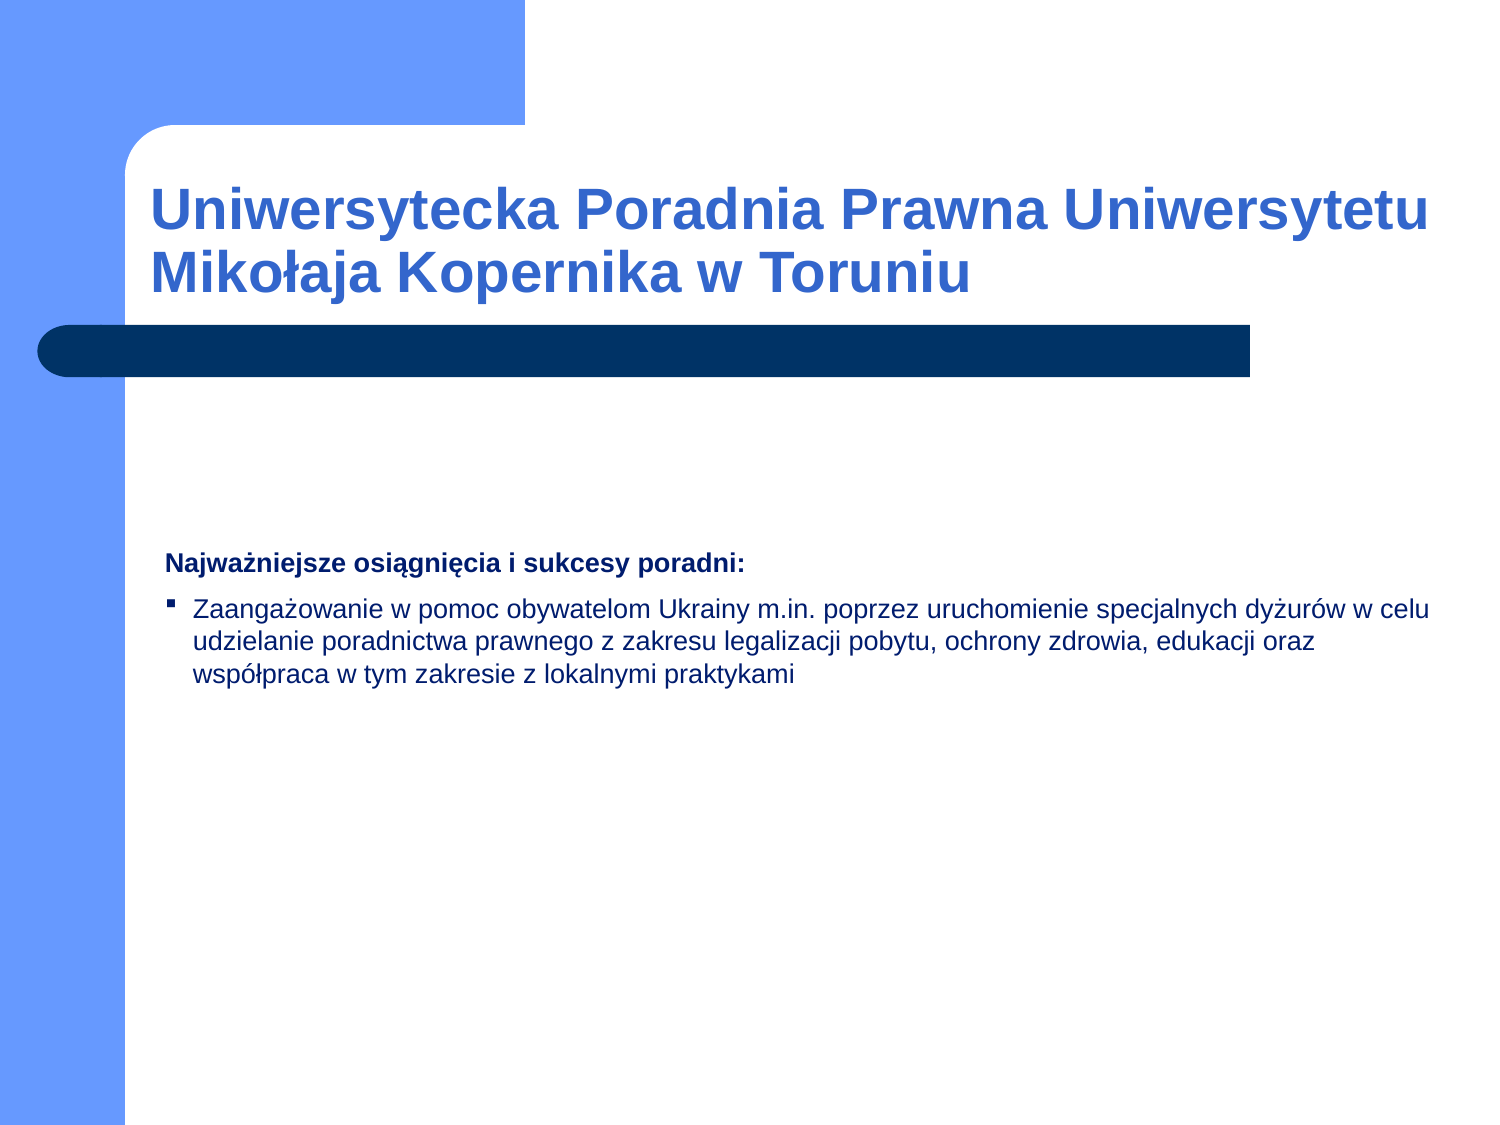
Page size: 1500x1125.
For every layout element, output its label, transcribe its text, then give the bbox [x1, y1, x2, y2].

title Uniwersytecka Poradnia Prawna Uniwersytetu Mikołaja Kopernika w Toruniu [135, 125, 1449, 314]
text_box Najważniejsze osiągnięcia i sukcesy poradni: Zaangażowanie w pomoc obywatelom Ukrainy m.in. poprzez uruchomienie specjalnych dyżurów w celu udzielanie poradnictwa prawnego z zakresu legalizacji pobytu, ochrony zdrowia, edukacji oraz współpraca w tym zakresie z lokalnymi praktykami [150, 491, 1463, 696]
